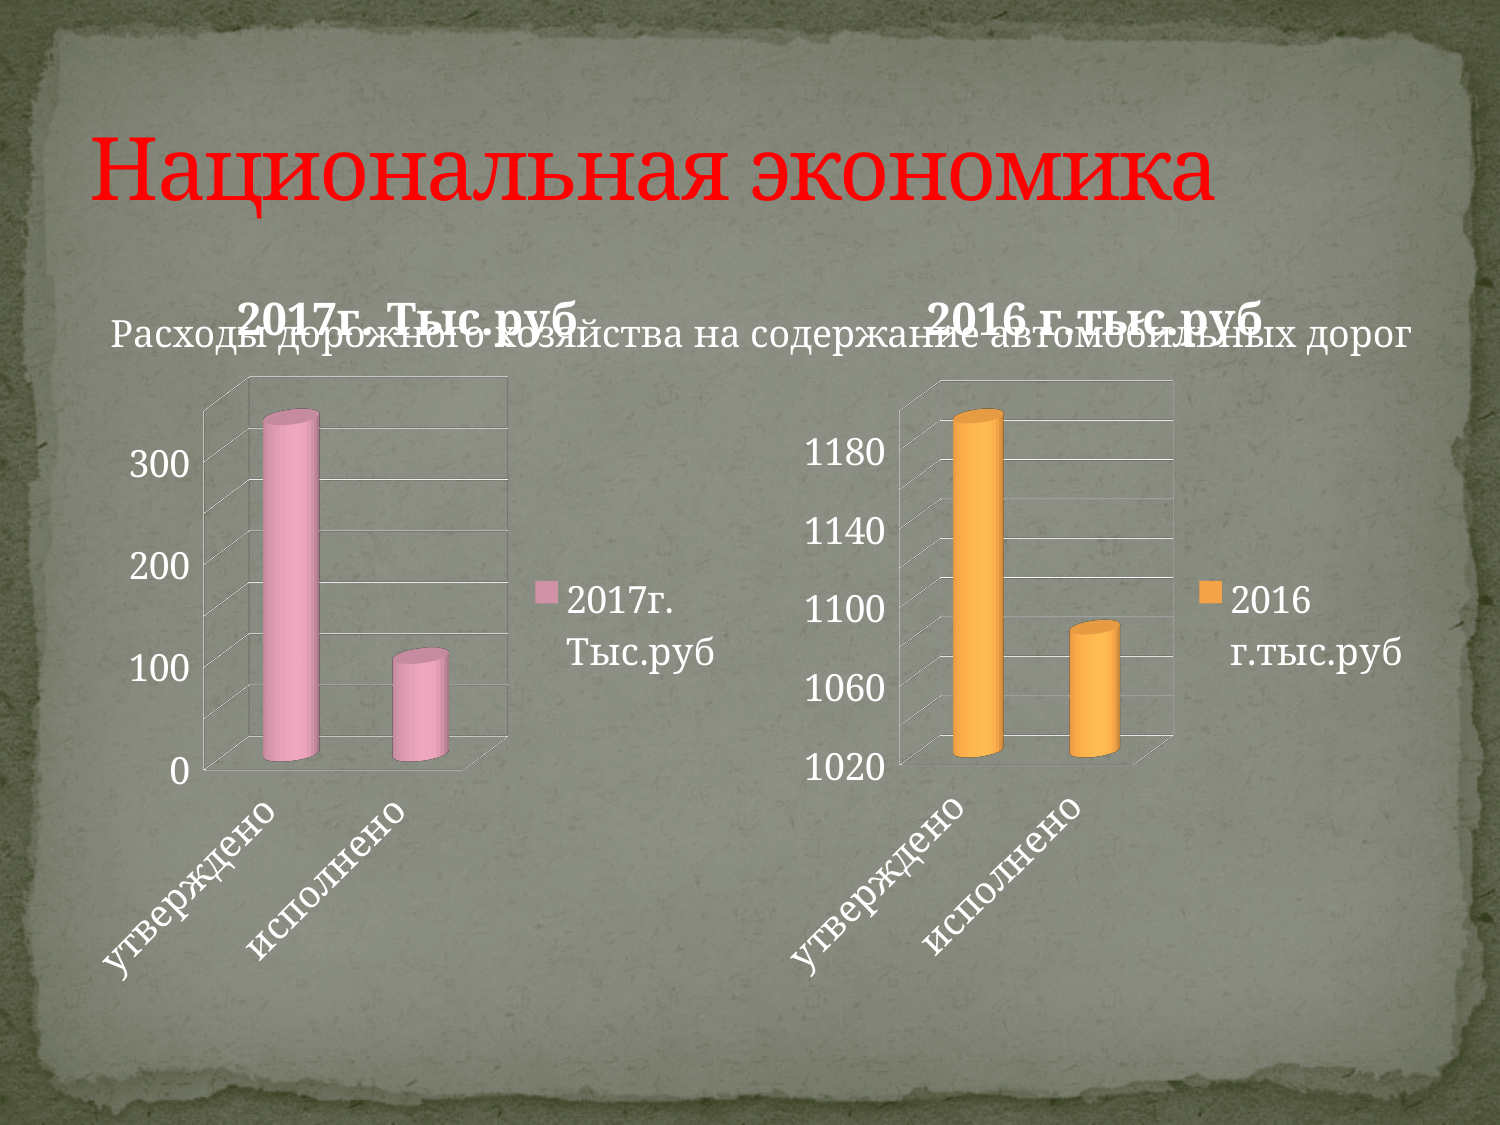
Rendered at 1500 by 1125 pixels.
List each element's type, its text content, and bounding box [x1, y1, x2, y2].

title Национальная экономика [74, 24, 1425, 225]
chart [76, 251, 740, 999]
chart [764, 251, 1428, 999]
